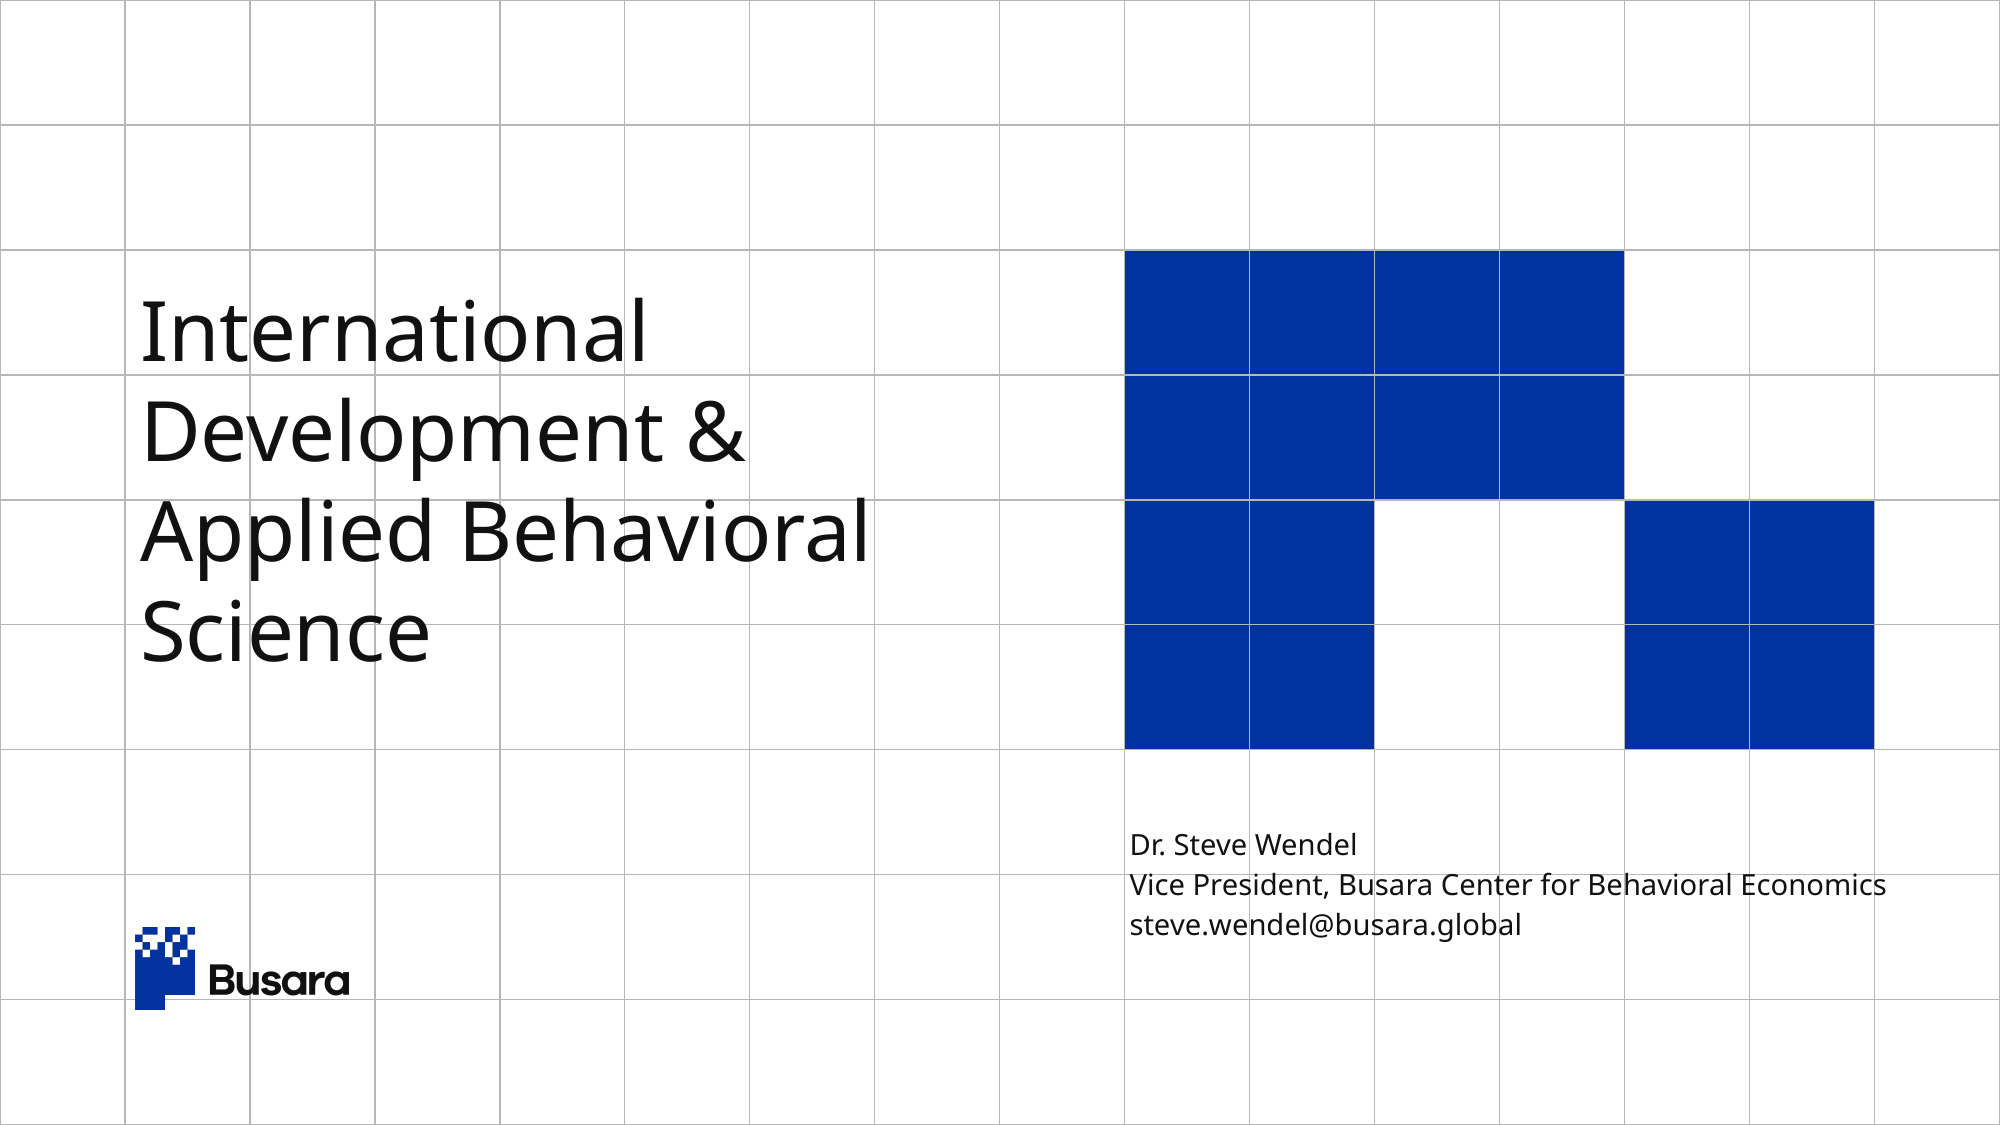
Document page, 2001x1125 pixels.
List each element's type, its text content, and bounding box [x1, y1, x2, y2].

text_box Dr. Steve Wendel Vice President, Busara Center for Behavioral Economics steve.wendel@busara.global [1114, 805, 1954, 999]
picture [135, 927, 349, 1010]
title International Development & Applied Behavioral Science [125, 262, 982, 658]
